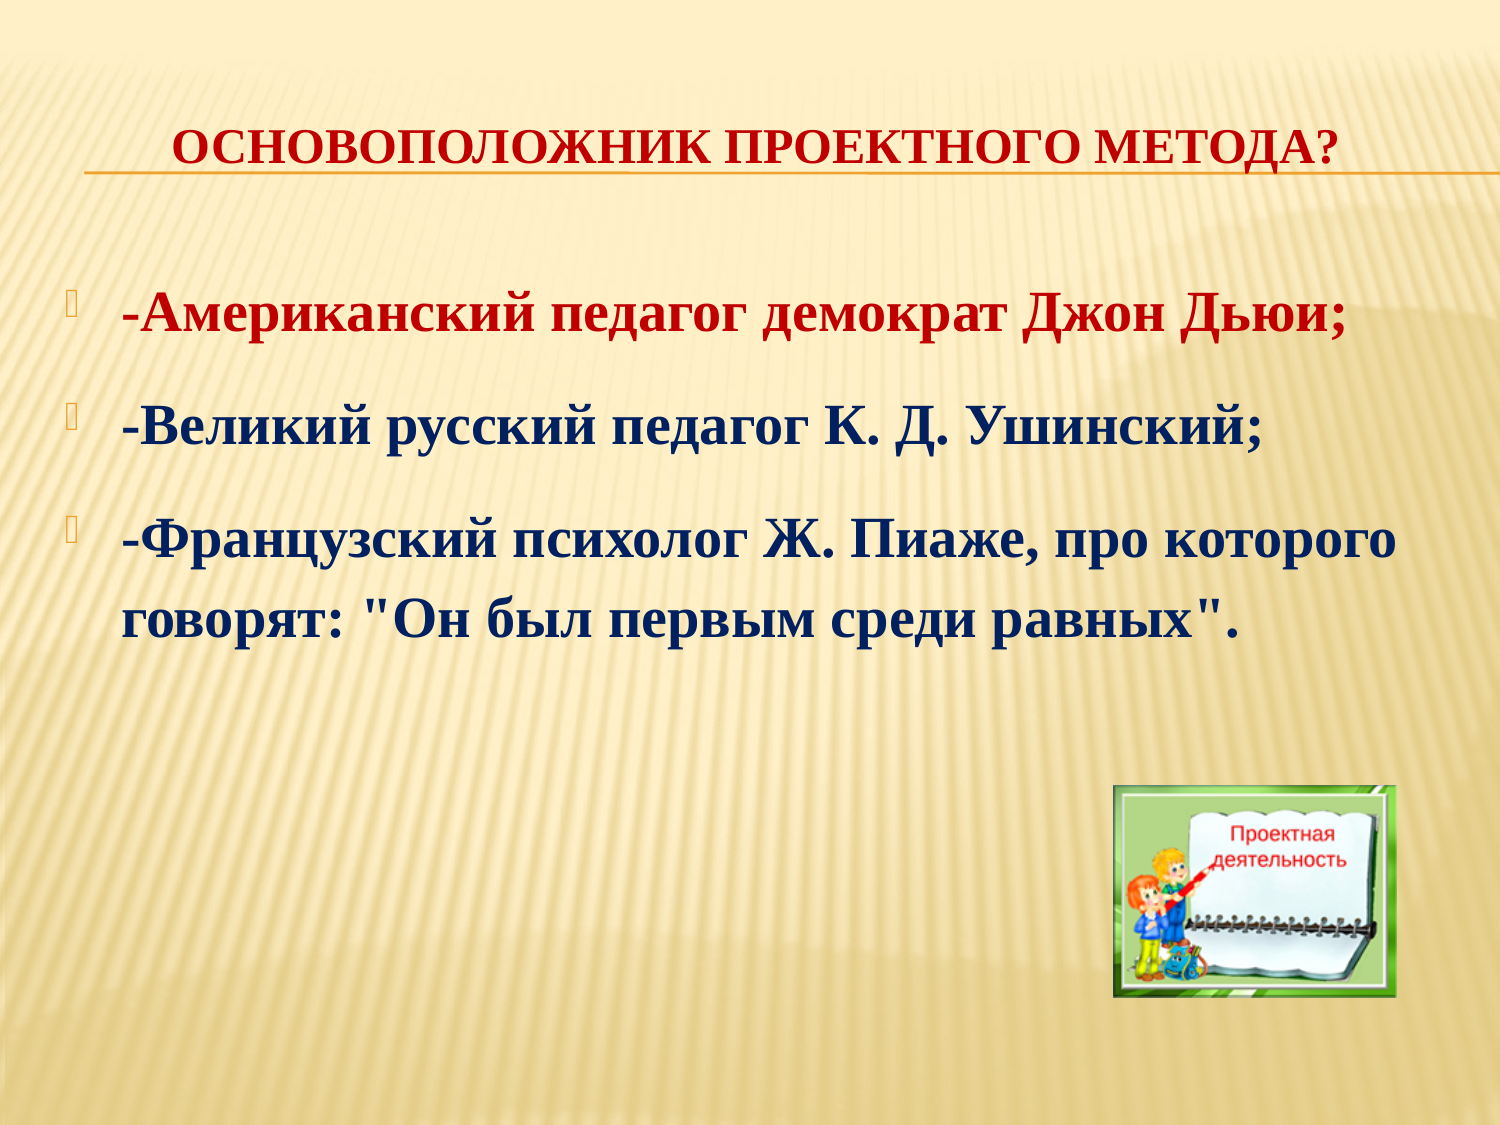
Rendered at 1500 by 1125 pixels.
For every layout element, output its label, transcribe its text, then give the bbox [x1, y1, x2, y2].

list -Американский педагог демократ Джон Дьюи; -Великий русский педагог К. Д. Ушинский; -Французский психолог Ж. Пиаже, про которого говорят: "Он был первым среди равных". [50, 254, 1475, 998]
title Основоположник проектного метода? [50, 75, 1475, 213]
picture [1112, 784, 1397, 998]
